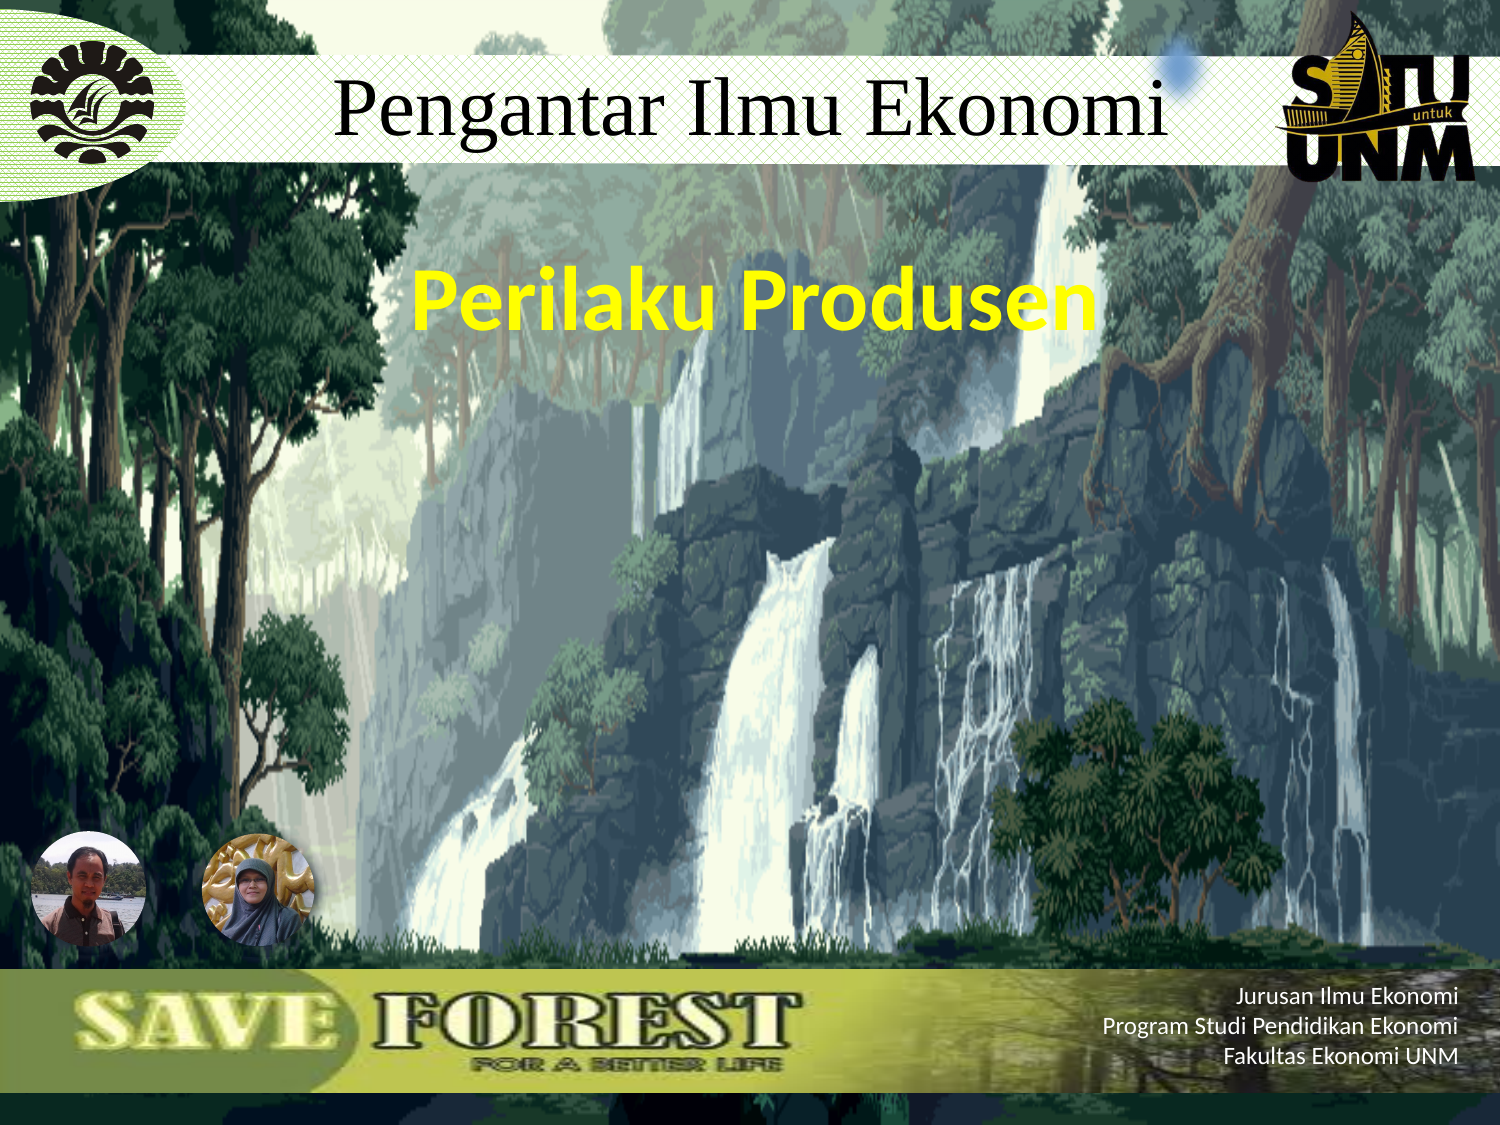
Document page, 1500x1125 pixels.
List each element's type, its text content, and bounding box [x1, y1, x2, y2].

picture [0, 0, 1500, 1125]
text_box Perilaku Produsen [230, 231, 1281, 519]
text_box Pengantar Ilmu Ekonomi [317, 44, 1248, 230]
